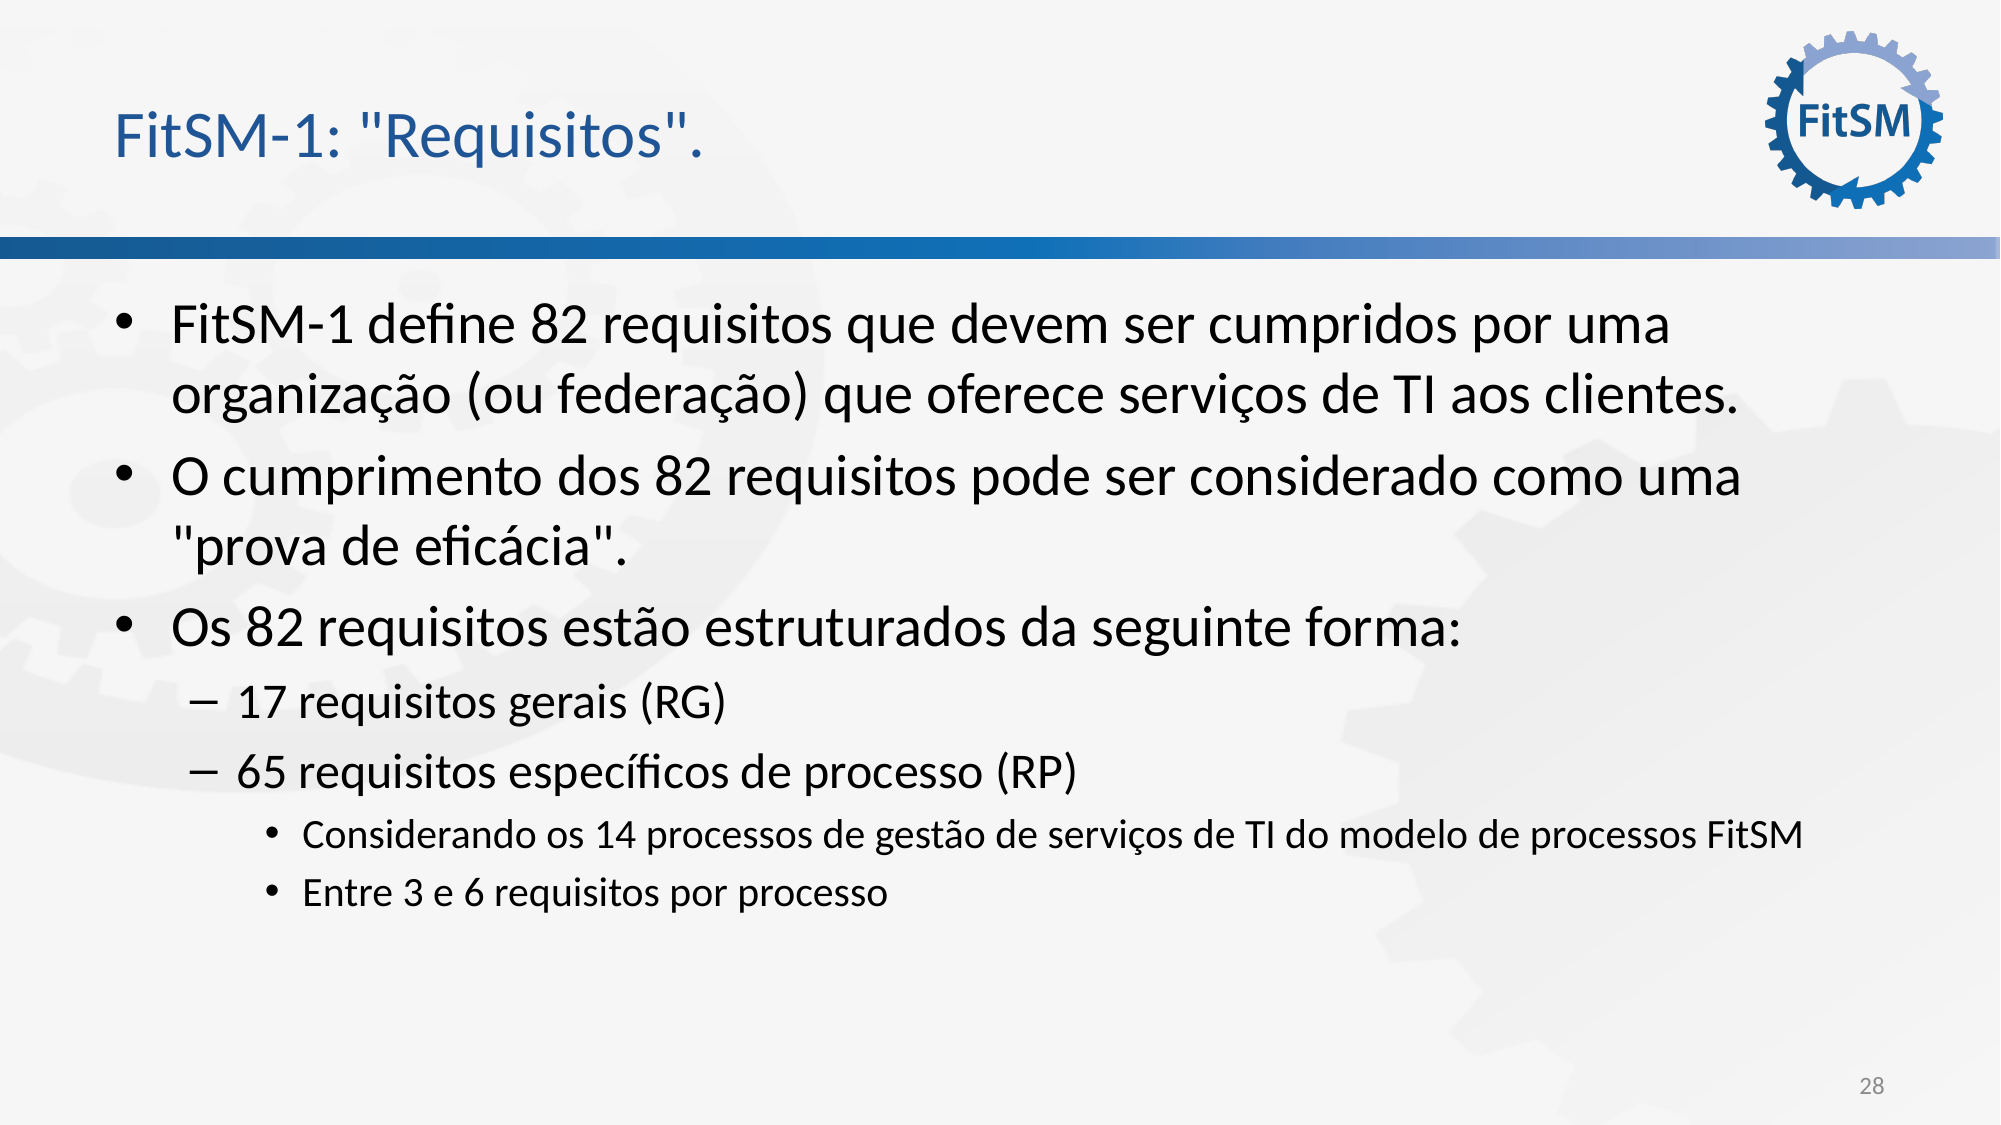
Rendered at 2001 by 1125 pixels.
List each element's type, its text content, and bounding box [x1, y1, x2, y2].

slide_number 28 [1433, 1054, 1900, 1115]
title FitSM-1: "Requisitos". [99, 45, 1586, 217]
list FitSM-1 define 82 requisitos que devem ser cumpridos por uma organização (ou federação) que oferece serviços de TI aos clientes. O cumprimento dos 82 requisitos pode ser considerado como uma "prova de eficácia". Os 82 requisitos estão estruturados da seguinte forma: 17 requisitos gerais (RG) 65 requisitos específicos de processo (RP) Considerando os 14 processos de gestão de serviços de TI do modelo de processos FitSM Entre 3 e 6 requisitos por processo [99, 278, 1900, 1038]
picture [0, 0, 2000, 1125]
